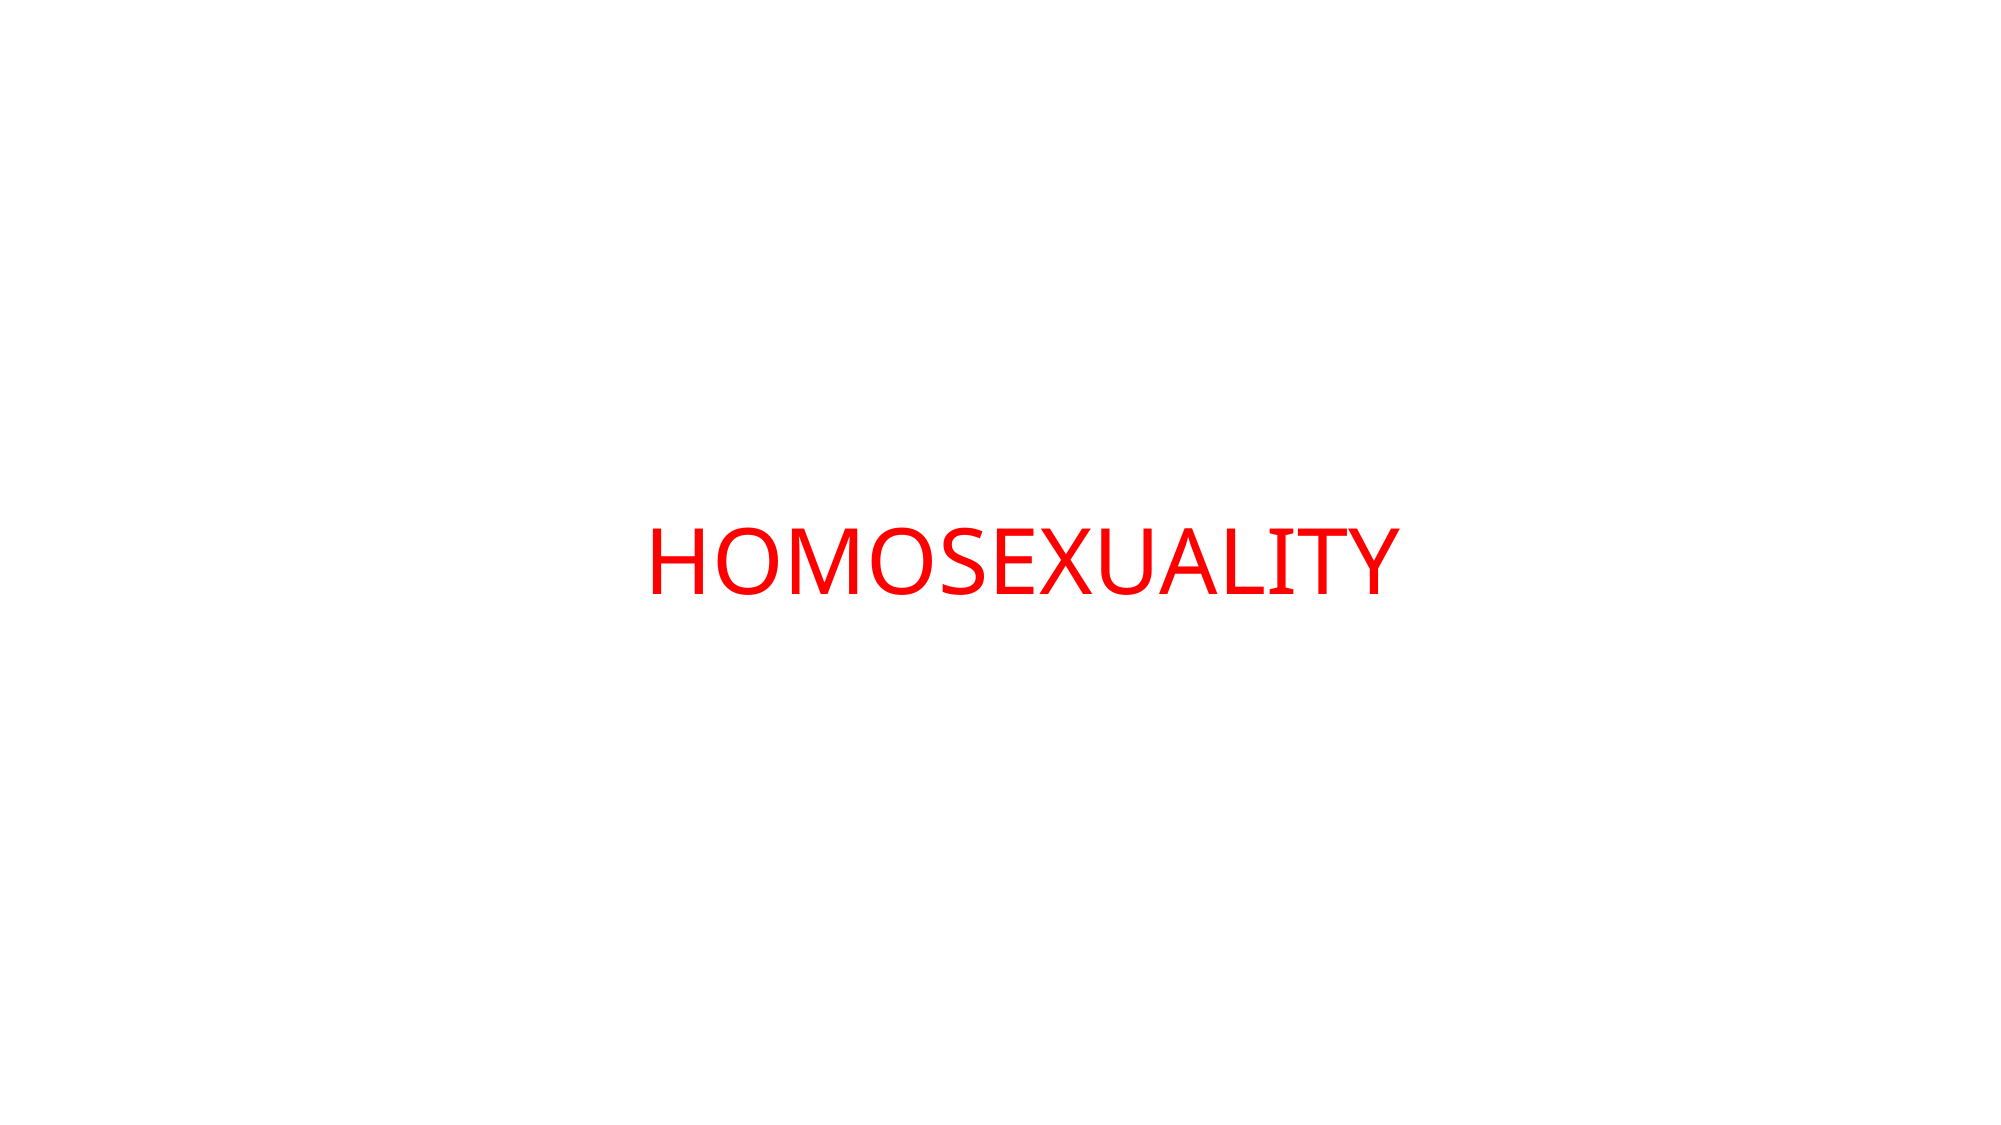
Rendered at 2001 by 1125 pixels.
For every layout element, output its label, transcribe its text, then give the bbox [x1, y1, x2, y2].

title HOMOSEXUALITY [629, 471, 2000, 659]
